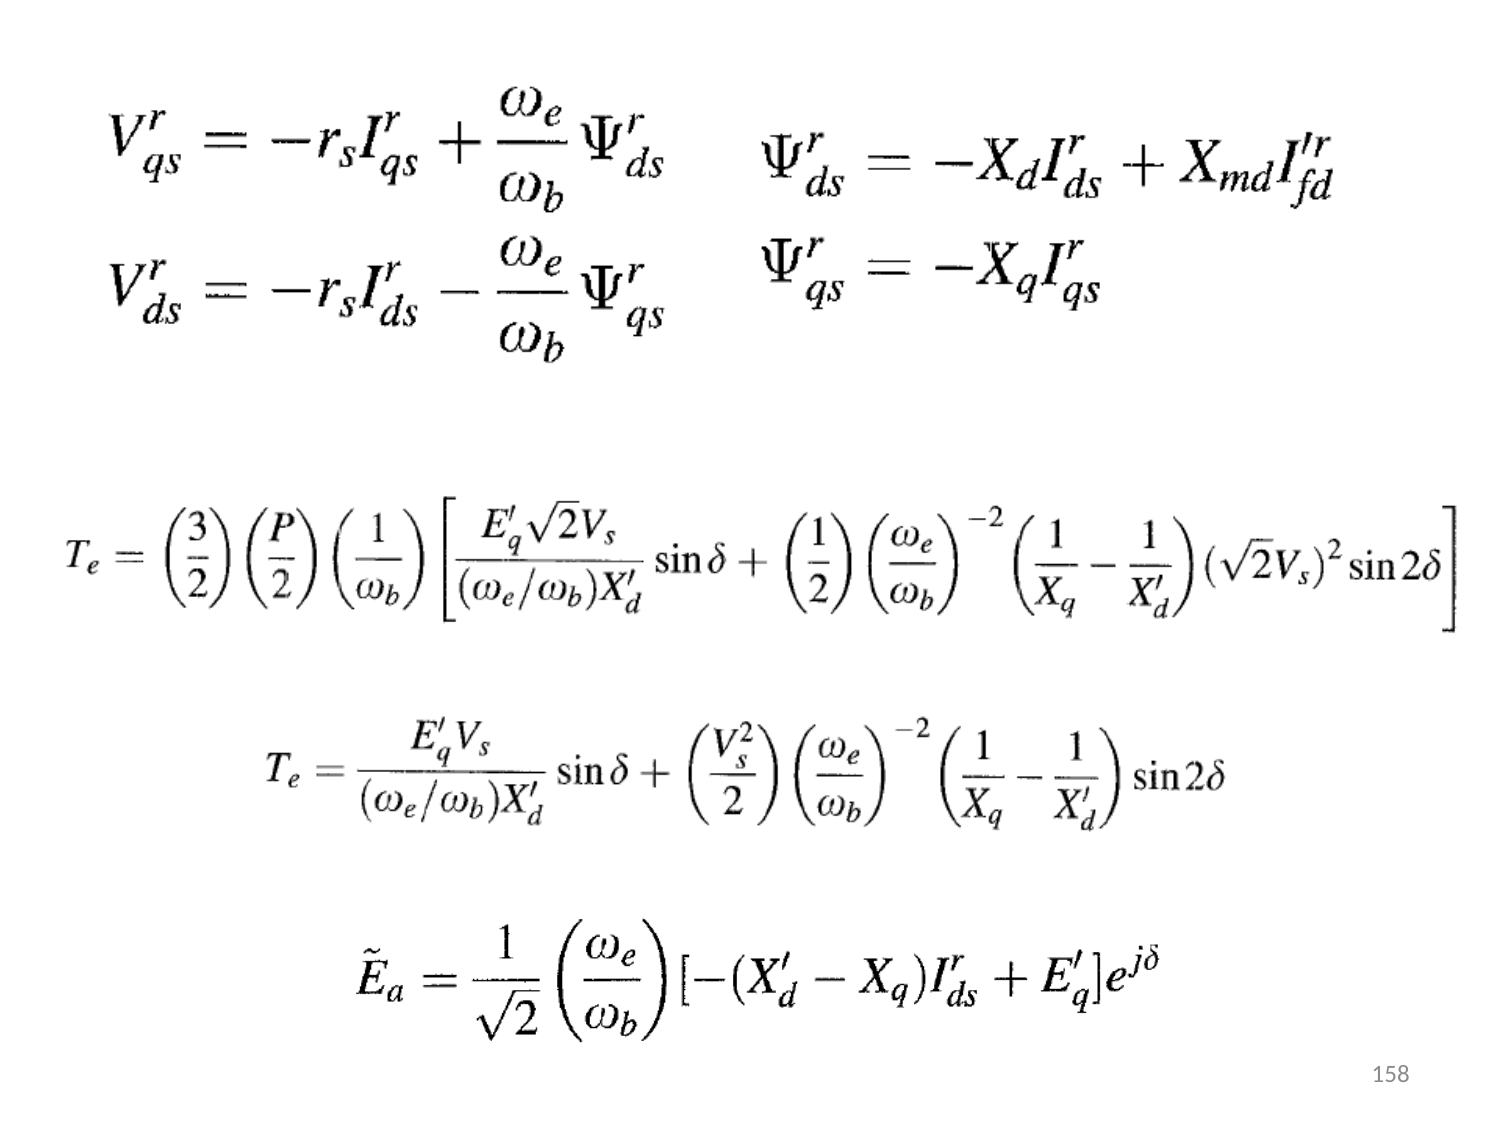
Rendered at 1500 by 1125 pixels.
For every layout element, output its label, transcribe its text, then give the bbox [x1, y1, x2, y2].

picture [349, 899, 1168, 1060]
picture [737, 112, 1358, 326]
picture [87, 62, 679, 382]
picture [262, 687, 1241, 857]
slide_number 158 [1164, 1042, 1425, 1103]
picture [34, 480, 1466, 644]
